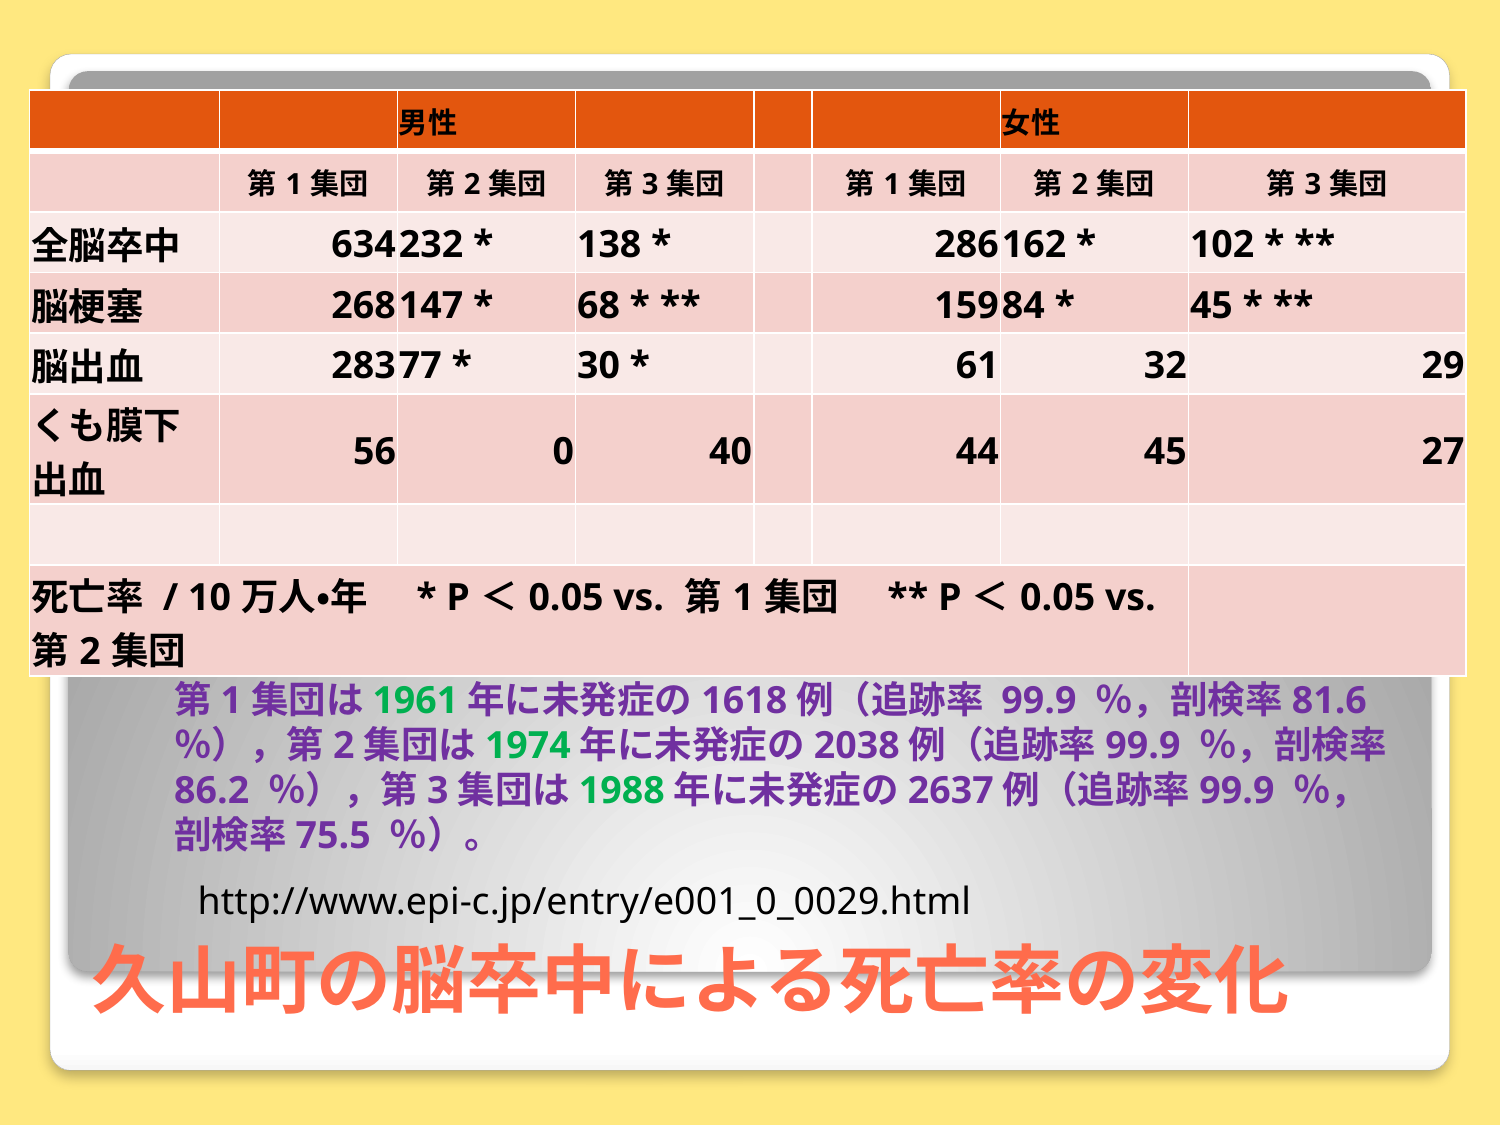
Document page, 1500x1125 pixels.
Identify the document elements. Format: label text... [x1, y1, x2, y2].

table_cell [755, 154, 811, 211]
table_header 女性 [1001, 91, 1188, 148]
table_cell [30, 154, 219, 211]
table_cell 138 * [576, 213, 753, 272]
table_cell 45 [1001, 395, 1188, 503]
table_cell 56 [220, 395, 397, 503]
table_cell [576, 505, 753, 564]
table_cell [1189, 566, 1465, 675]
table_header [755, 91, 811, 148]
table_cell 634 [220, 213, 397, 272]
table_cell 32 [1001, 334, 1188, 393]
table_cell [30, 505, 219, 564]
table_cell [755, 213, 811, 272]
title 久山町の脳卒中による死亡率の変化 [76, 857, 1420, 1031]
table_cell 283 [220, 334, 397, 393]
table_cell 脳出血 [30, 334, 219, 393]
table_header [1189, 91, 1465, 148]
table_cell 30 * [576, 334, 753, 393]
table_header [30, 91, 219, 148]
table_cell 全脳卒中 [30, 213, 219, 272]
table_cell くも膜下出血 [30, 395, 219, 503]
table_cell [1001, 505, 1188, 564]
table_cell 第2集団 [398, 154, 575, 211]
table_cell 第3集団 [576, 154, 753, 211]
table_cell 死亡率 / 10万人・年 * P＜0.05 vs. 第1集団 ** P＜0.05 vs. 第2集団 [30, 566, 1188, 675]
table_header [813, 91, 1000, 148]
table_cell 159 [813, 273, 1000, 332]
table_cell [755, 395, 811, 503]
table_cell 第2集団 [1001, 154, 1188, 211]
table_cell 286 [813, 213, 1000, 272]
table_cell 77 * [398, 334, 575, 393]
table_cell [1189, 505, 1465, 564]
table_cell [755, 334, 811, 393]
table_cell [398, 505, 575, 564]
table_cell 68 * ** [576, 273, 753, 332]
table_cell 61 [813, 334, 1000, 393]
table_header [220, 91, 397, 148]
table_header 男性 [398, 91, 575, 148]
table_cell 162 * [1001, 213, 1188, 272]
text_box http://www.epi-c.jp/entry/e001_0_0029.html [182, 869, 1140, 930]
table_cell 40 [576, 395, 753, 503]
table_header [576, 91, 753, 148]
table_cell 45 * ** [1189, 273, 1465, 332]
table_cell 44 [813, 395, 1000, 503]
table_cell 147 * [398, 273, 575, 332]
table_cell 第1集団 [220, 154, 397, 211]
table_cell 第1集団 [813, 154, 1000, 211]
table_cell 第3集団 [1189, 154, 1465, 211]
table_cell 脳梗塞 [30, 273, 219, 332]
table_cell [755, 505, 811, 564]
table_cell 232 * [398, 213, 575, 272]
table_cell 27 [1189, 395, 1465, 503]
text_box 第1集団は1961年に未発症の1618例（追跡率 99.9 ％，剖検率81.6 ％），第2集団は1974年に未発症の2038例（追跡率99.9 ％，剖検率86.2 ％），第3集団は1988年に未発症の2637例（追跡率99.9 ％，剖検率75.5 ％）。 [159, 668, 1412, 864]
table_cell 268 [220, 273, 397, 332]
table_cell 0 [398, 395, 575, 503]
table_cell [755, 273, 811, 332]
table_cell 29 [1189, 334, 1465, 393]
table_cell 102 * ** [1189, 213, 1465, 272]
table_cell 84 * [1001, 273, 1188, 332]
table_cell [220, 505, 397, 564]
table_cell [813, 505, 1000, 564]
